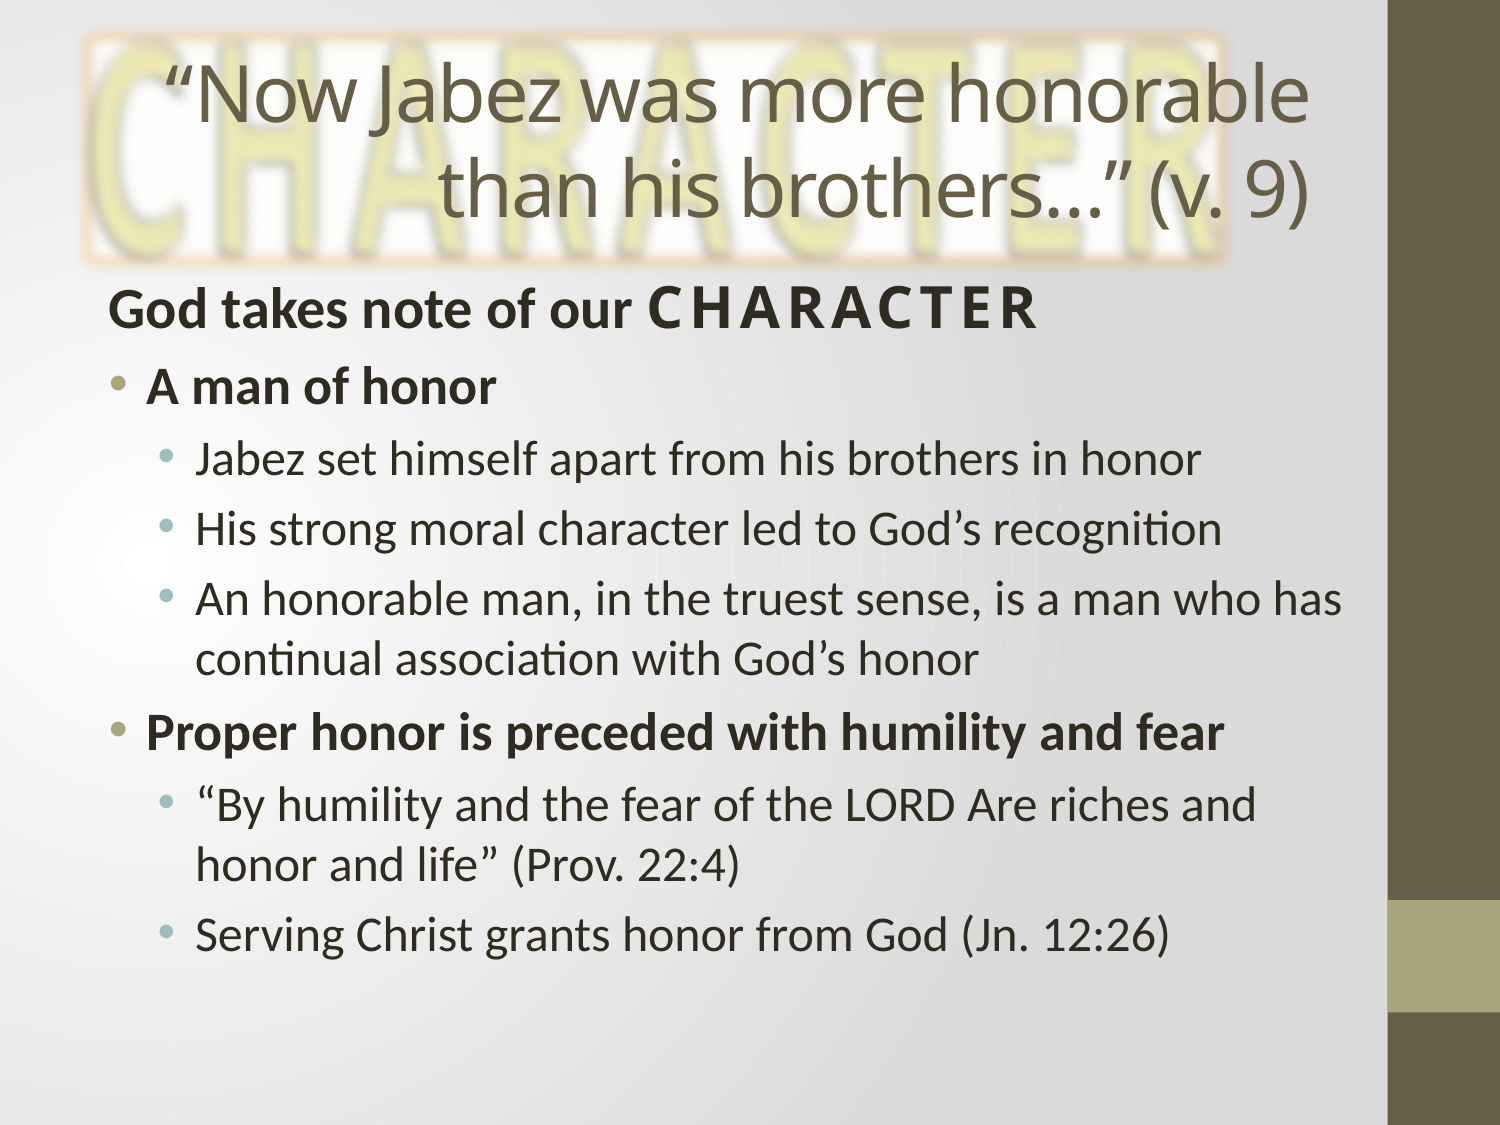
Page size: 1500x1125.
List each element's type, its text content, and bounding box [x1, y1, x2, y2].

title “Now Jabez was more honorable than his brothers…” (v. 9) [1246, 45, 1325, 233]
picture [74, 24, 1235, 275]
list God takes note of our CHARACTER A man of honor Jabez set himself apart from his brothers in honor His strong moral character led to God’s recognition An honorable man, in the truest sense, is a man who has continual association with God’s honor Proper honor is preceded with humility and fear “By humility and the fear of the LORD Are riches and honor and life” (Prov. 22:4) Serving Christ grants honor from God (Jn. 12:26) [75, 262, 1388, 1100]
